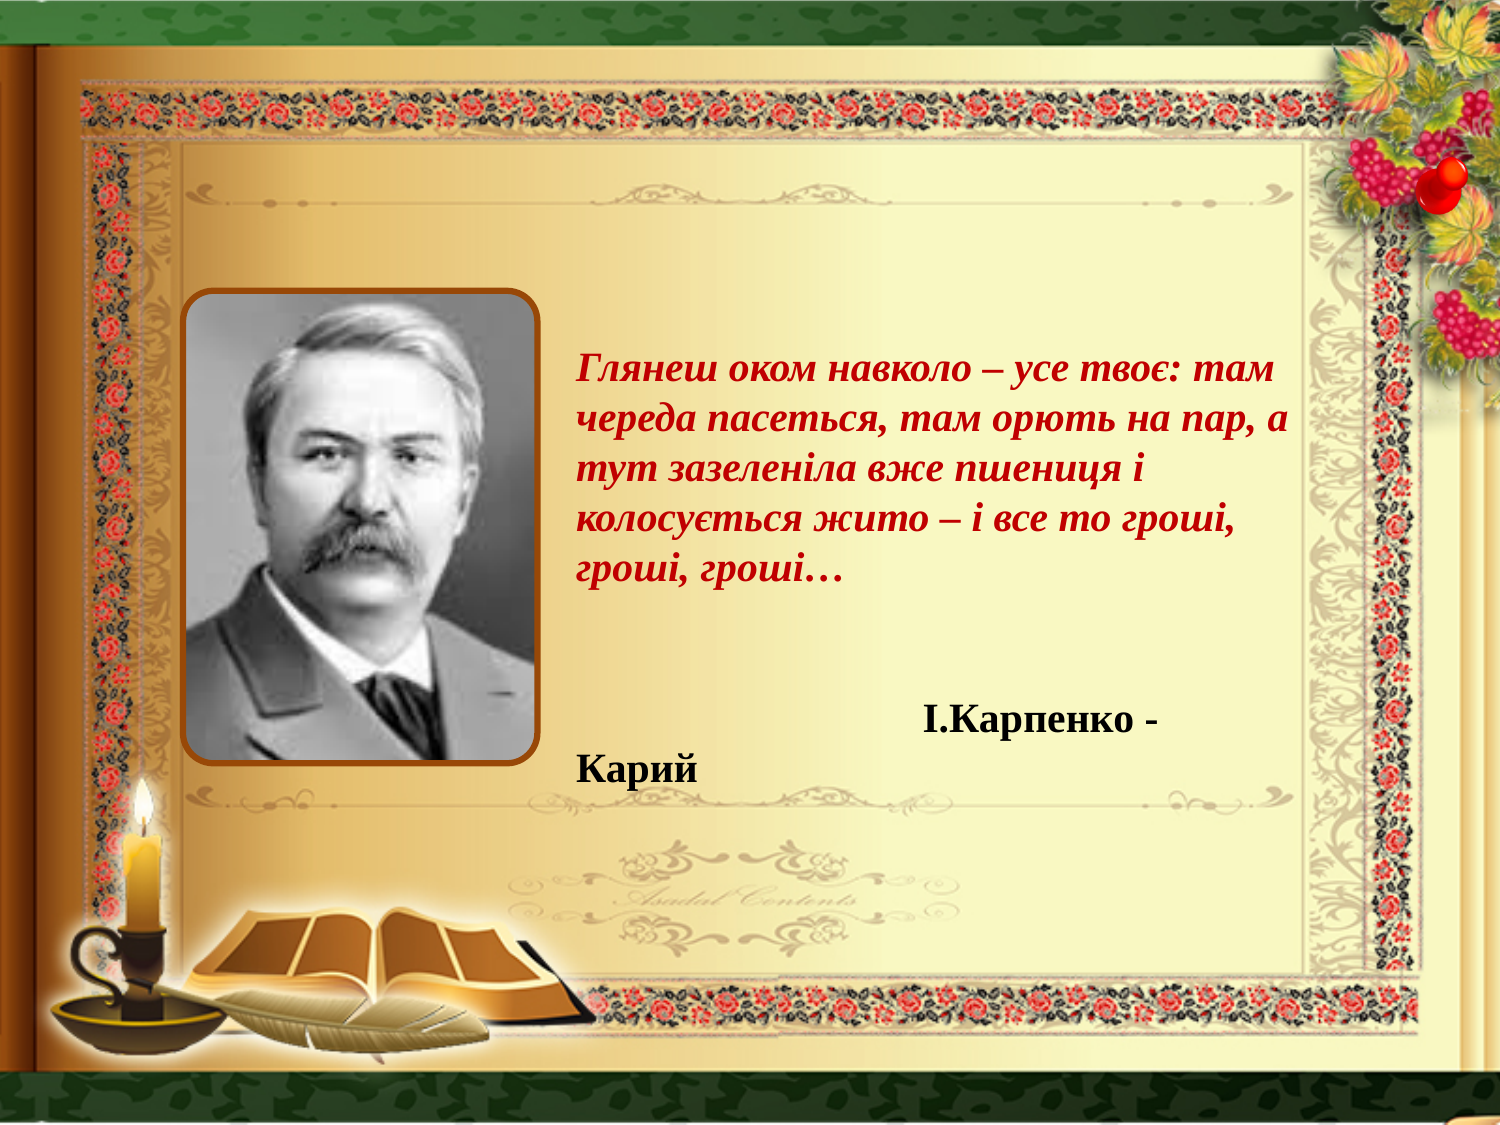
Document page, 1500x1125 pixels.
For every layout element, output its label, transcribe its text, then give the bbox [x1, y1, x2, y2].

text_box [138, 109, 1069, 251]
picture [0, 0, 1500, 1125]
title Глянеш оком навколо – усе твоє: там череда пасеться, там орють на пар, а тут зазеленіла вже пшениця і колосується жито – і все то гроші, гроші, гроші… І.Карпенко - Карий [560, 160, 1306, 870]
text_box [171, 251, 1069, 1071]
